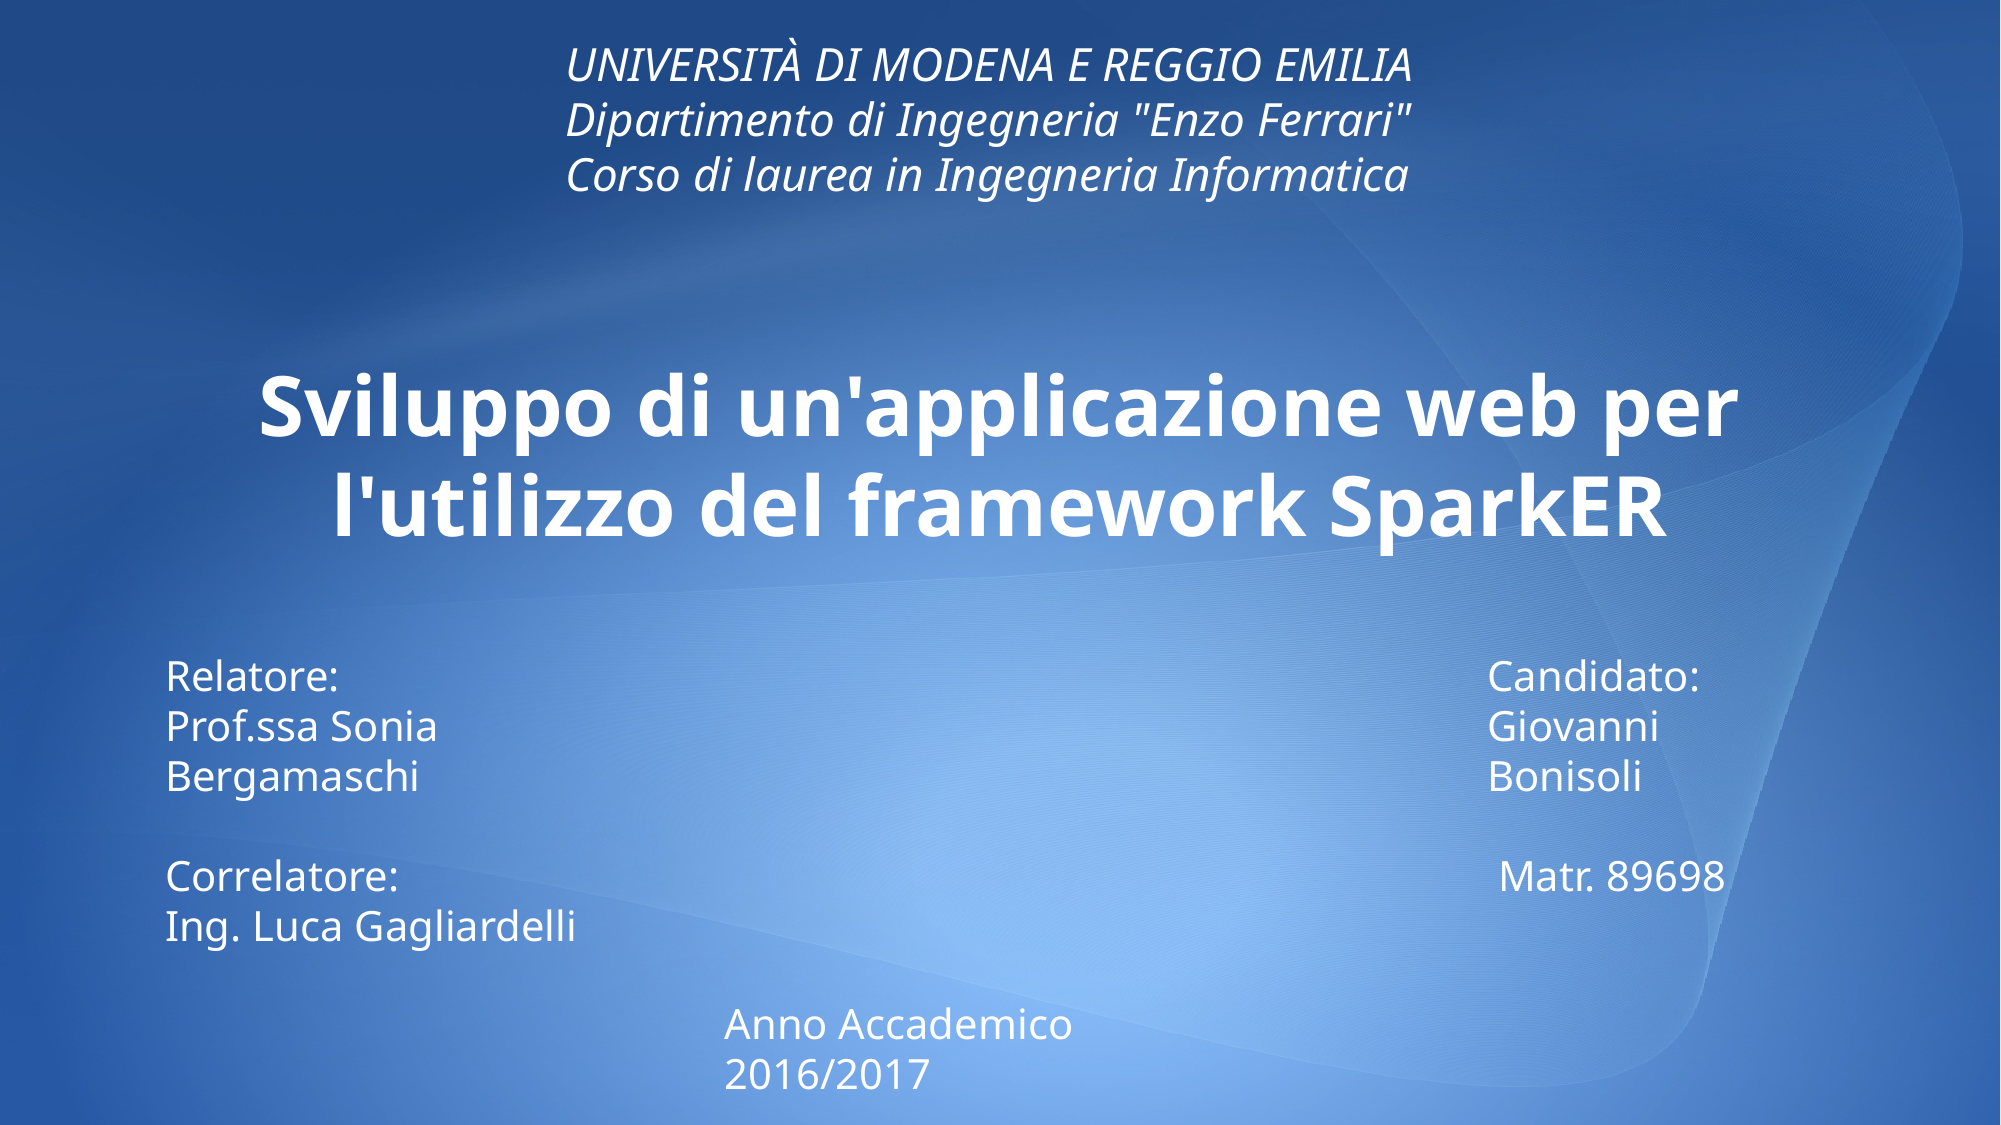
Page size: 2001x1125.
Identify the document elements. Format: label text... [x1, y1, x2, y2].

text_box UNIVERSITÀ DI MODENA E REGGIO EMILIA Dipartimento di Ingegneria "Enzo Ferrari" Corso di laurea in Ingegneria Informatica [550, 28, 1450, 208]
text_box Anno Accademico 2016/2017 [709, 989, 1291, 1105]
picture [0, 0, 2001, 1125]
text_box Relatore: Prof.ssa Sonia Bergamaschi Correlatore: Ing. Luca Gagliardelli [149, 642, 710, 958]
text_box Sviluppo di un'applicazione web per l'utilizzo del framework SparkER [223, 345, 1777, 561]
text_box Candidato: Giovanni Bonisoli Matr. 89698 [1472, 642, 1850, 908]
